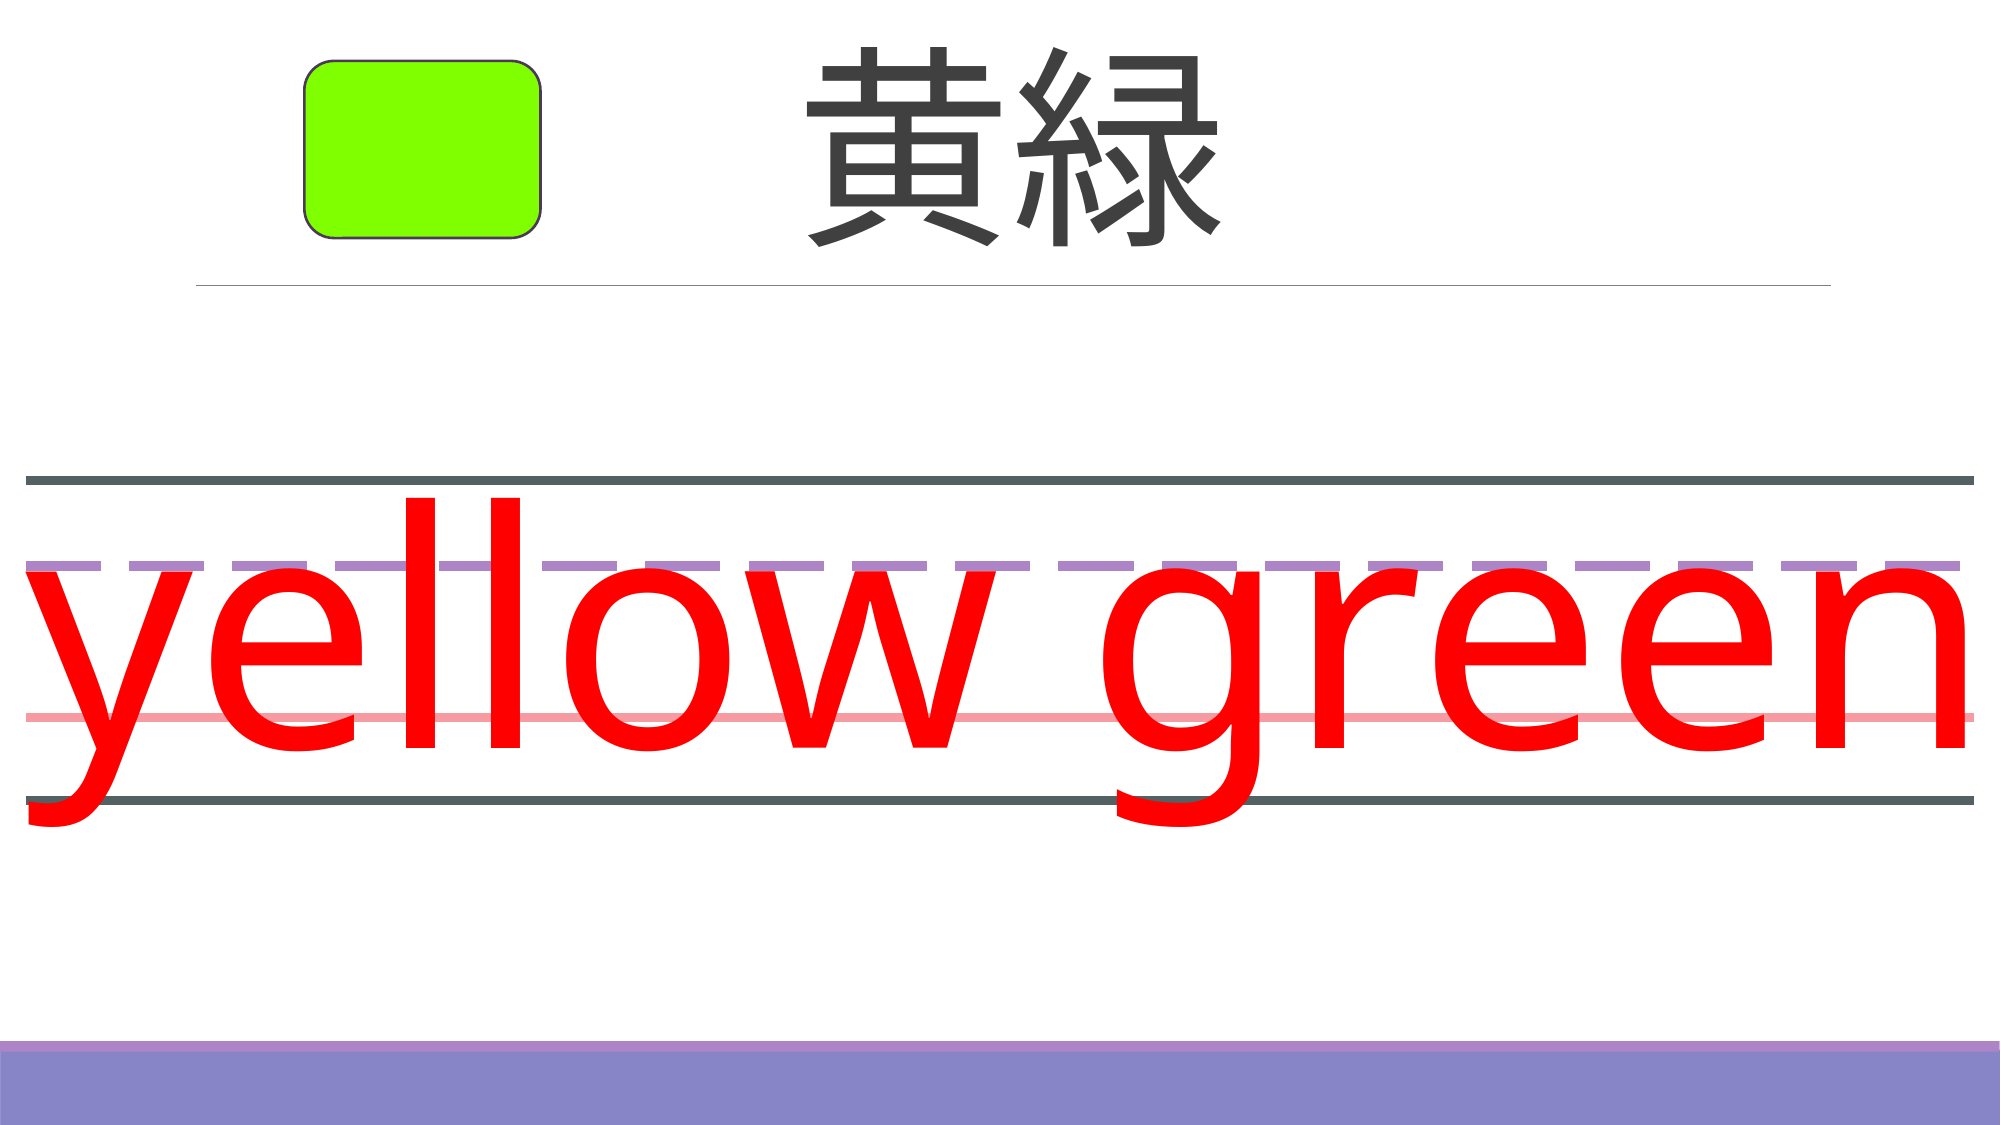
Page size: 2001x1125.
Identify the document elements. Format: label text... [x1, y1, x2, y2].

title 黄緑 [140, 43, 1884, 282]
list yellow green [0, 457, 2000, 962]
text_box [303, 59, 542, 240]
